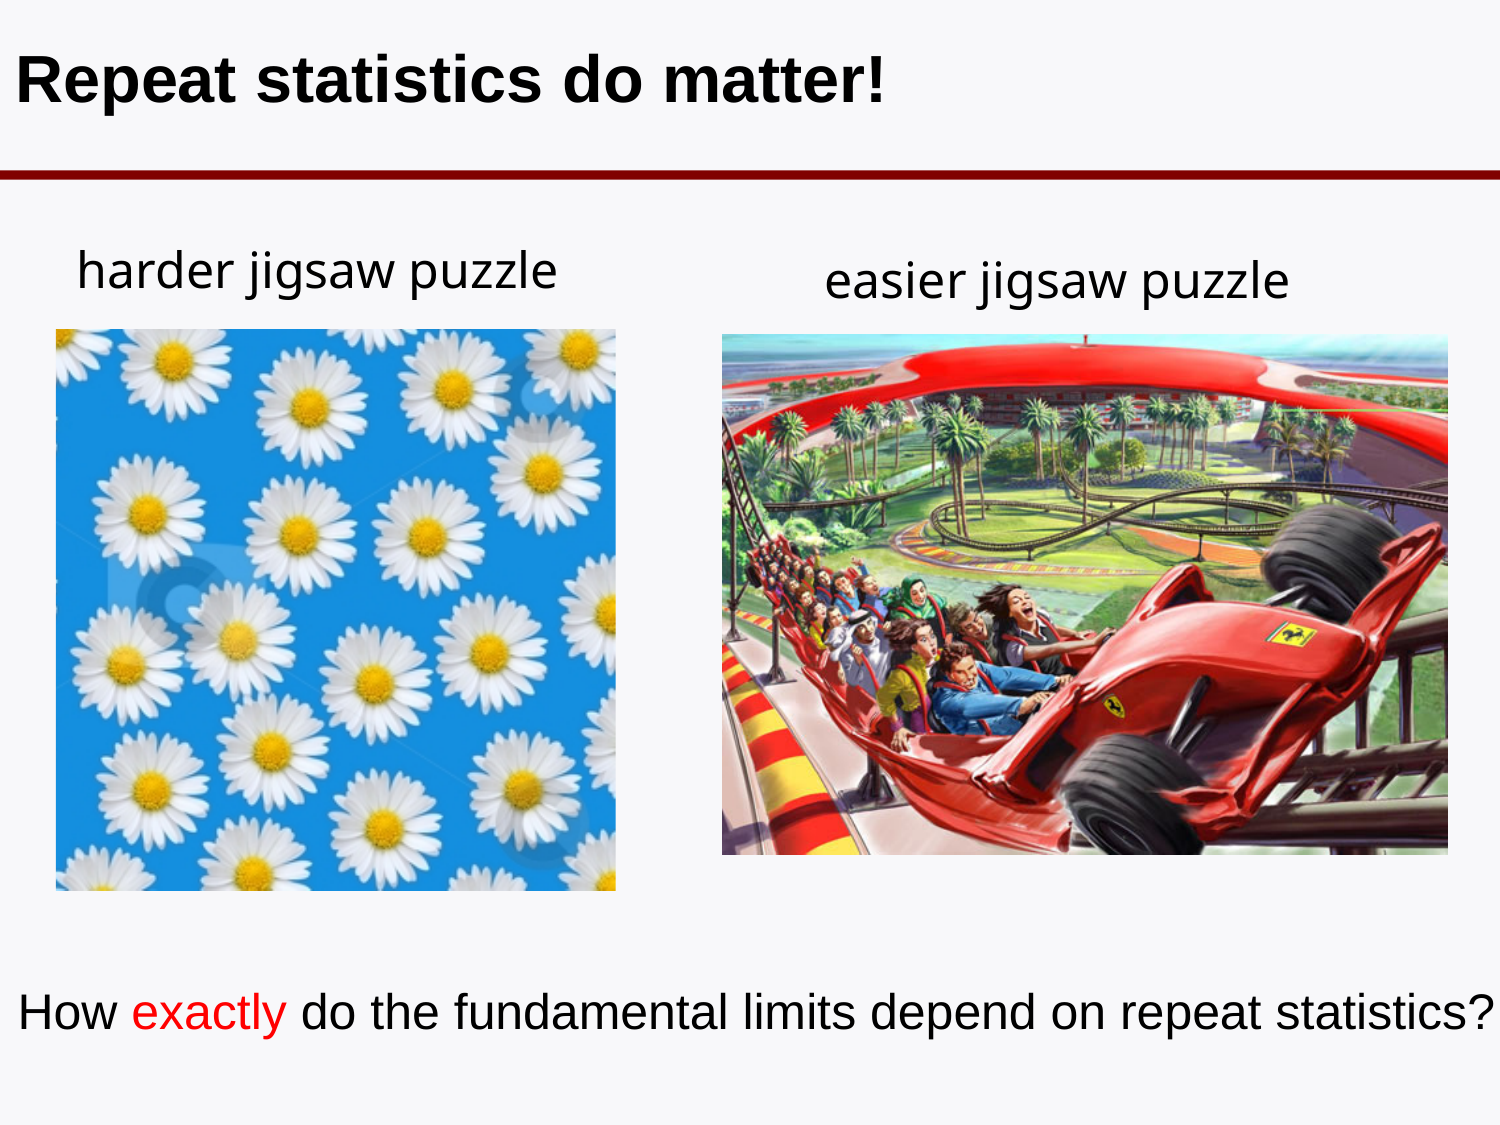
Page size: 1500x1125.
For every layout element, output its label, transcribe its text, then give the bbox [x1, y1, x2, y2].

picture [722, 334, 1448, 856]
picture [55, 328, 616, 891]
text_box harder jigsaw puzzle [61, 231, 587, 307]
text_box easier jigsaw puzzle [809, 240, 1319, 316]
title Repeat statistics do matter! [0, 13, 1367, 139]
text_box How exactly do the fundamental limits depend on repeat statistics? [3, 972, 1500, 1047]
